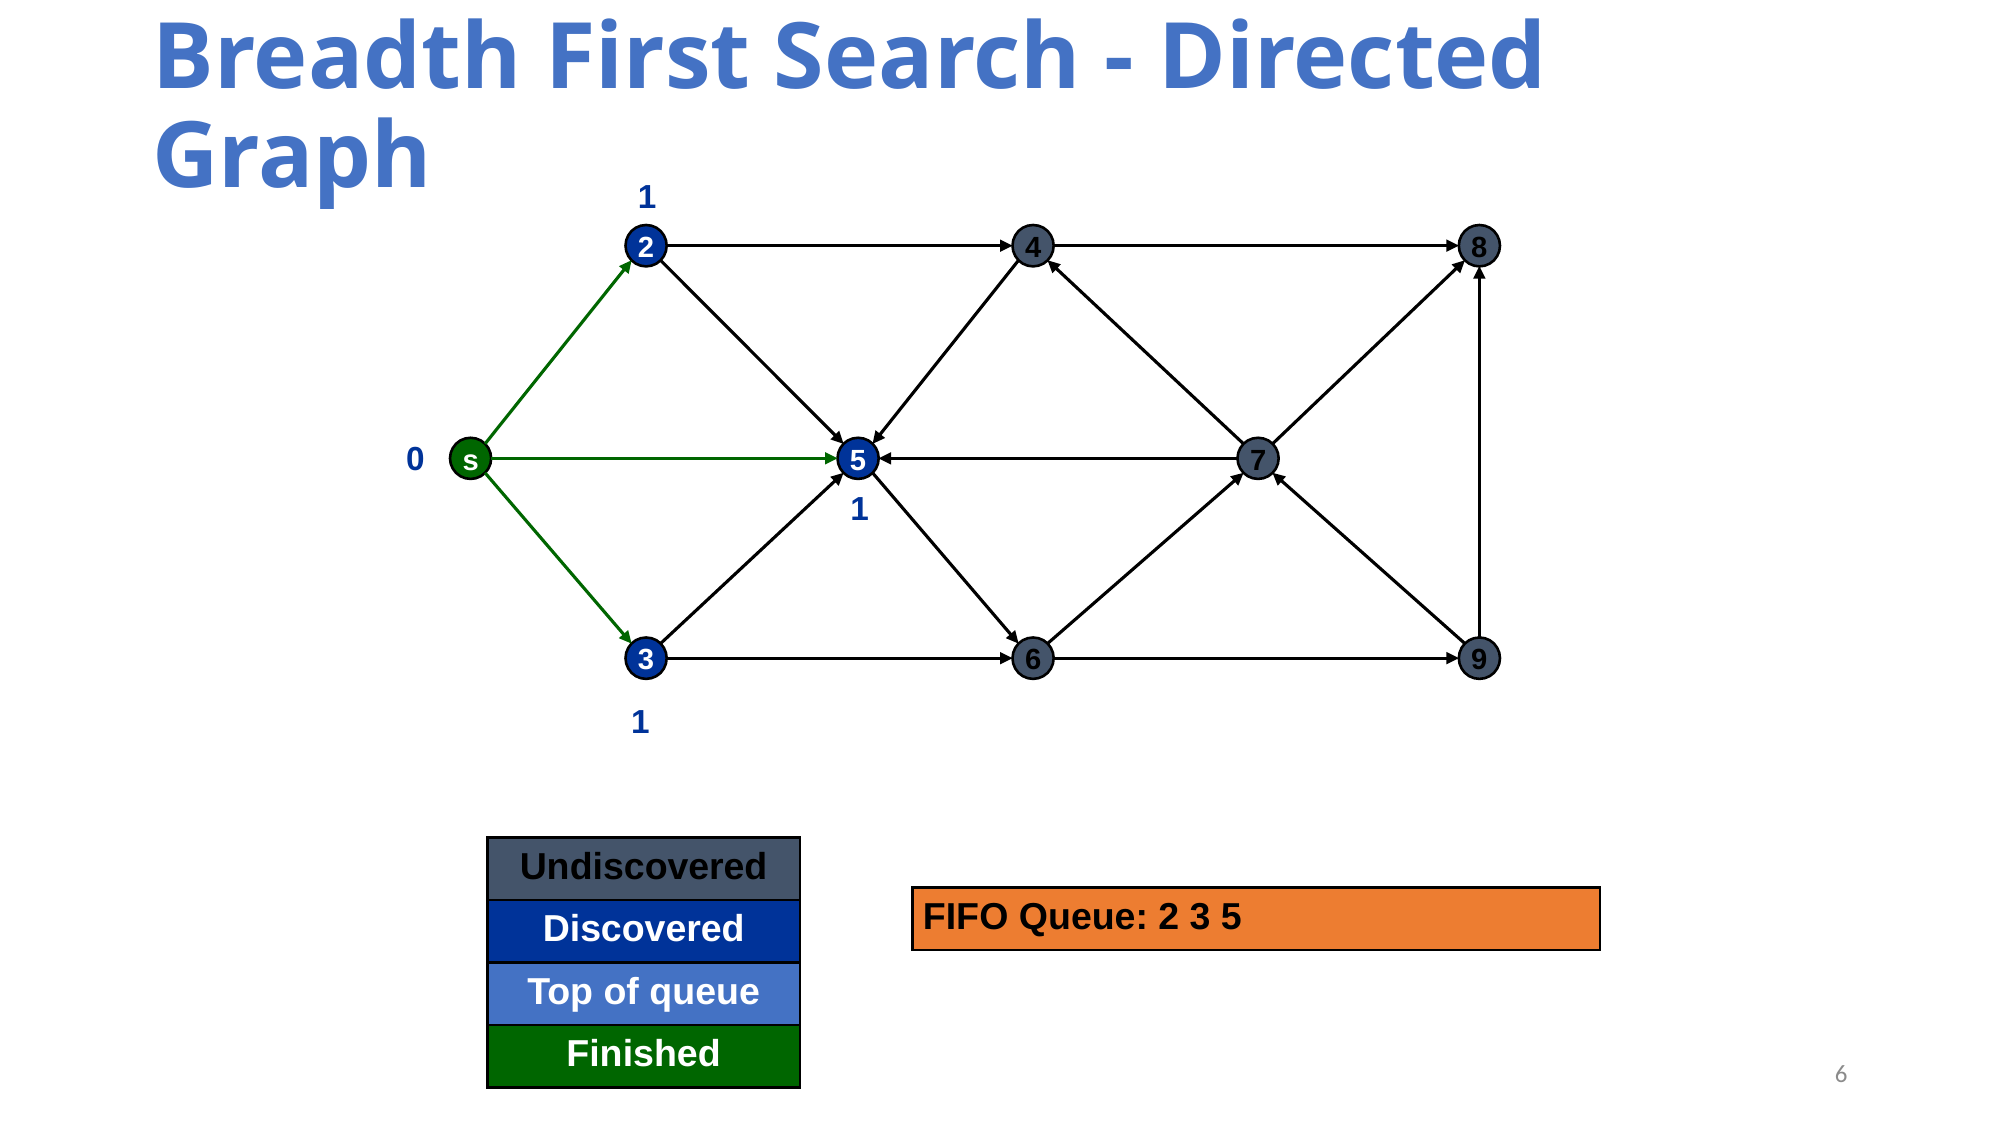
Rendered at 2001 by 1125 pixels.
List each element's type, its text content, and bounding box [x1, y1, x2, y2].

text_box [1047, 261, 1244, 443]
text_box 1 [844, 487, 872, 528]
text_box 8 [1458, 224, 1501, 267]
text_box Top of queue [487, 962, 800, 1025]
text_box 4 [1012, 224, 1054, 267]
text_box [485, 474, 632, 643]
text_box 6 [1012, 637, 1054, 679]
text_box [660, 474, 844, 643]
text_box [872, 261, 1019, 443]
title Breadth First Search - Directed Graph [137, 0, 1863, 218]
text_box 7 [1237, 437, 1279, 479]
text_box 5 [837, 437, 879, 479]
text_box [872, 474, 1019, 643]
text_box 0 [387, 437, 444, 478]
slide_number 6 [1412, 1042, 1863, 1103]
text_box 1 [612, 699, 669, 741]
text_box 2 [625, 224, 667, 267]
text_box s [450, 437, 491, 479]
text_box Discovered [487, 899, 800, 962]
text_box FIFO Queue: 2 3 5 [912, 887, 1600, 950]
text_box 9 [1458, 637, 1501, 679]
text_box Undiscovered [487, 837, 800, 899]
text_box 1 [619, 174, 675, 216]
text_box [1047, 474, 1244, 643]
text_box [660, 261, 844, 443]
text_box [1272, 474, 1465, 643]
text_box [1272, 261, 1465, 443]
text_box Finished [487, 1025, 800, 1088]
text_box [485, 261, 632, 443]
text_box 3 [625, 637, 667, 679]
